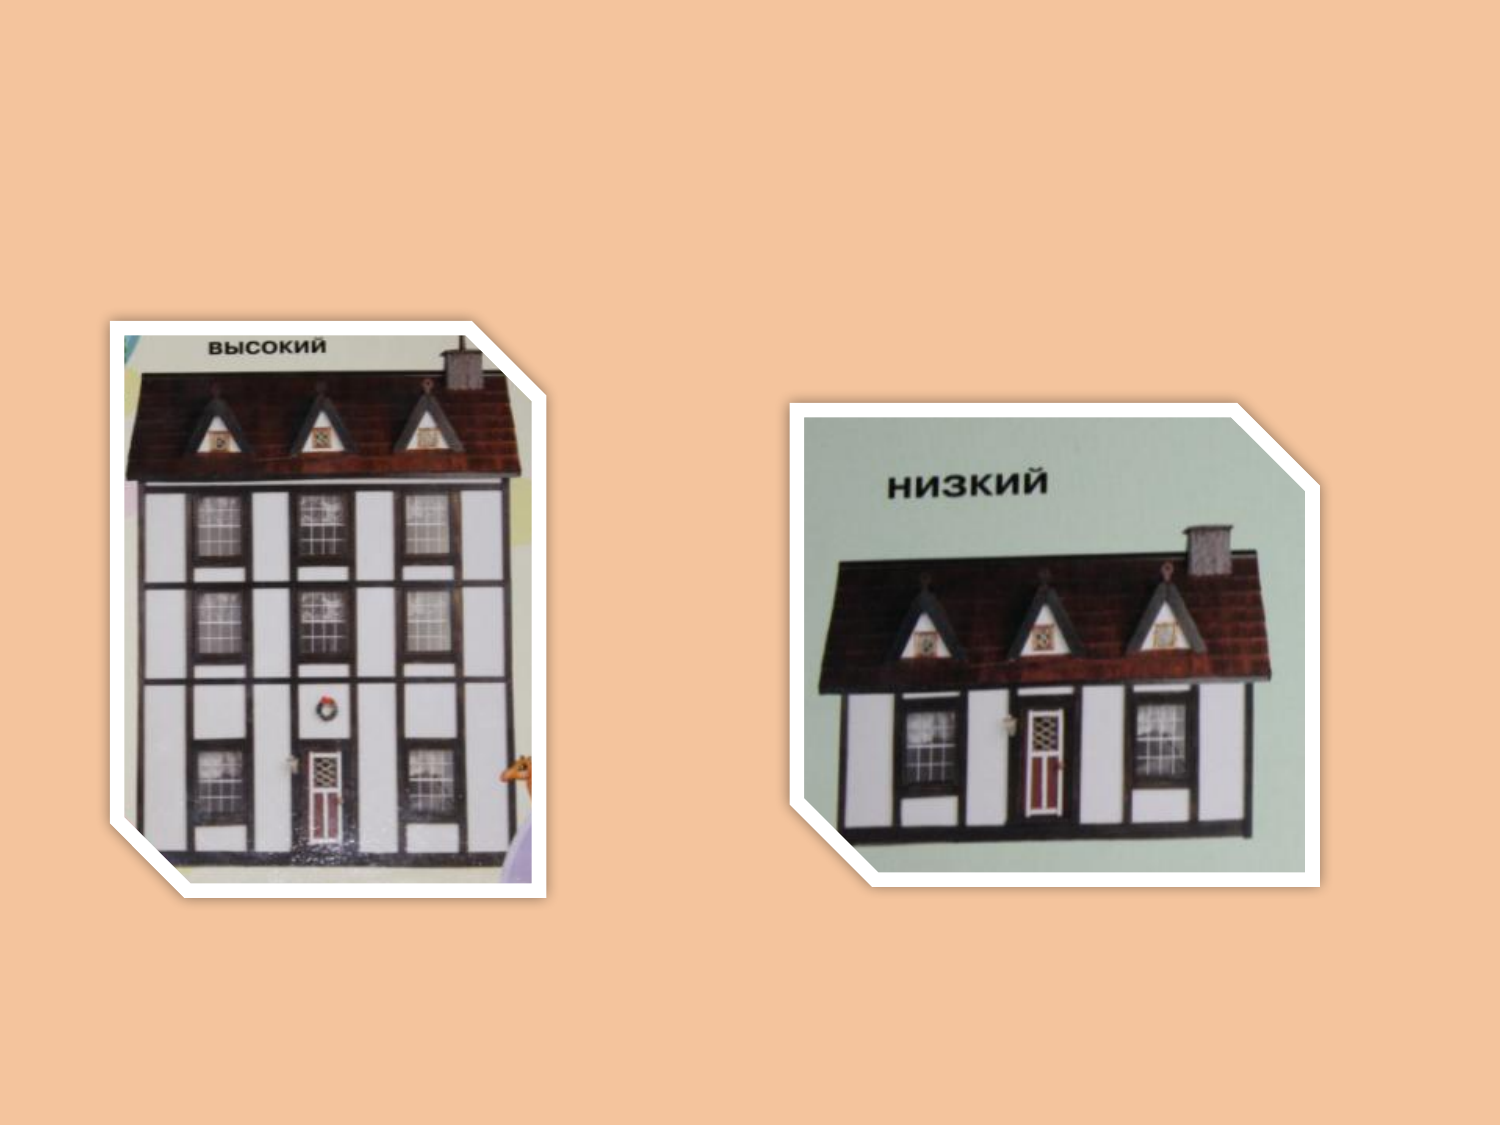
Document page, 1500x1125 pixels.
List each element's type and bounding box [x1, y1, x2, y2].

list [116, 327, 540, 891]
picture [796, 409, 1313, 880]
